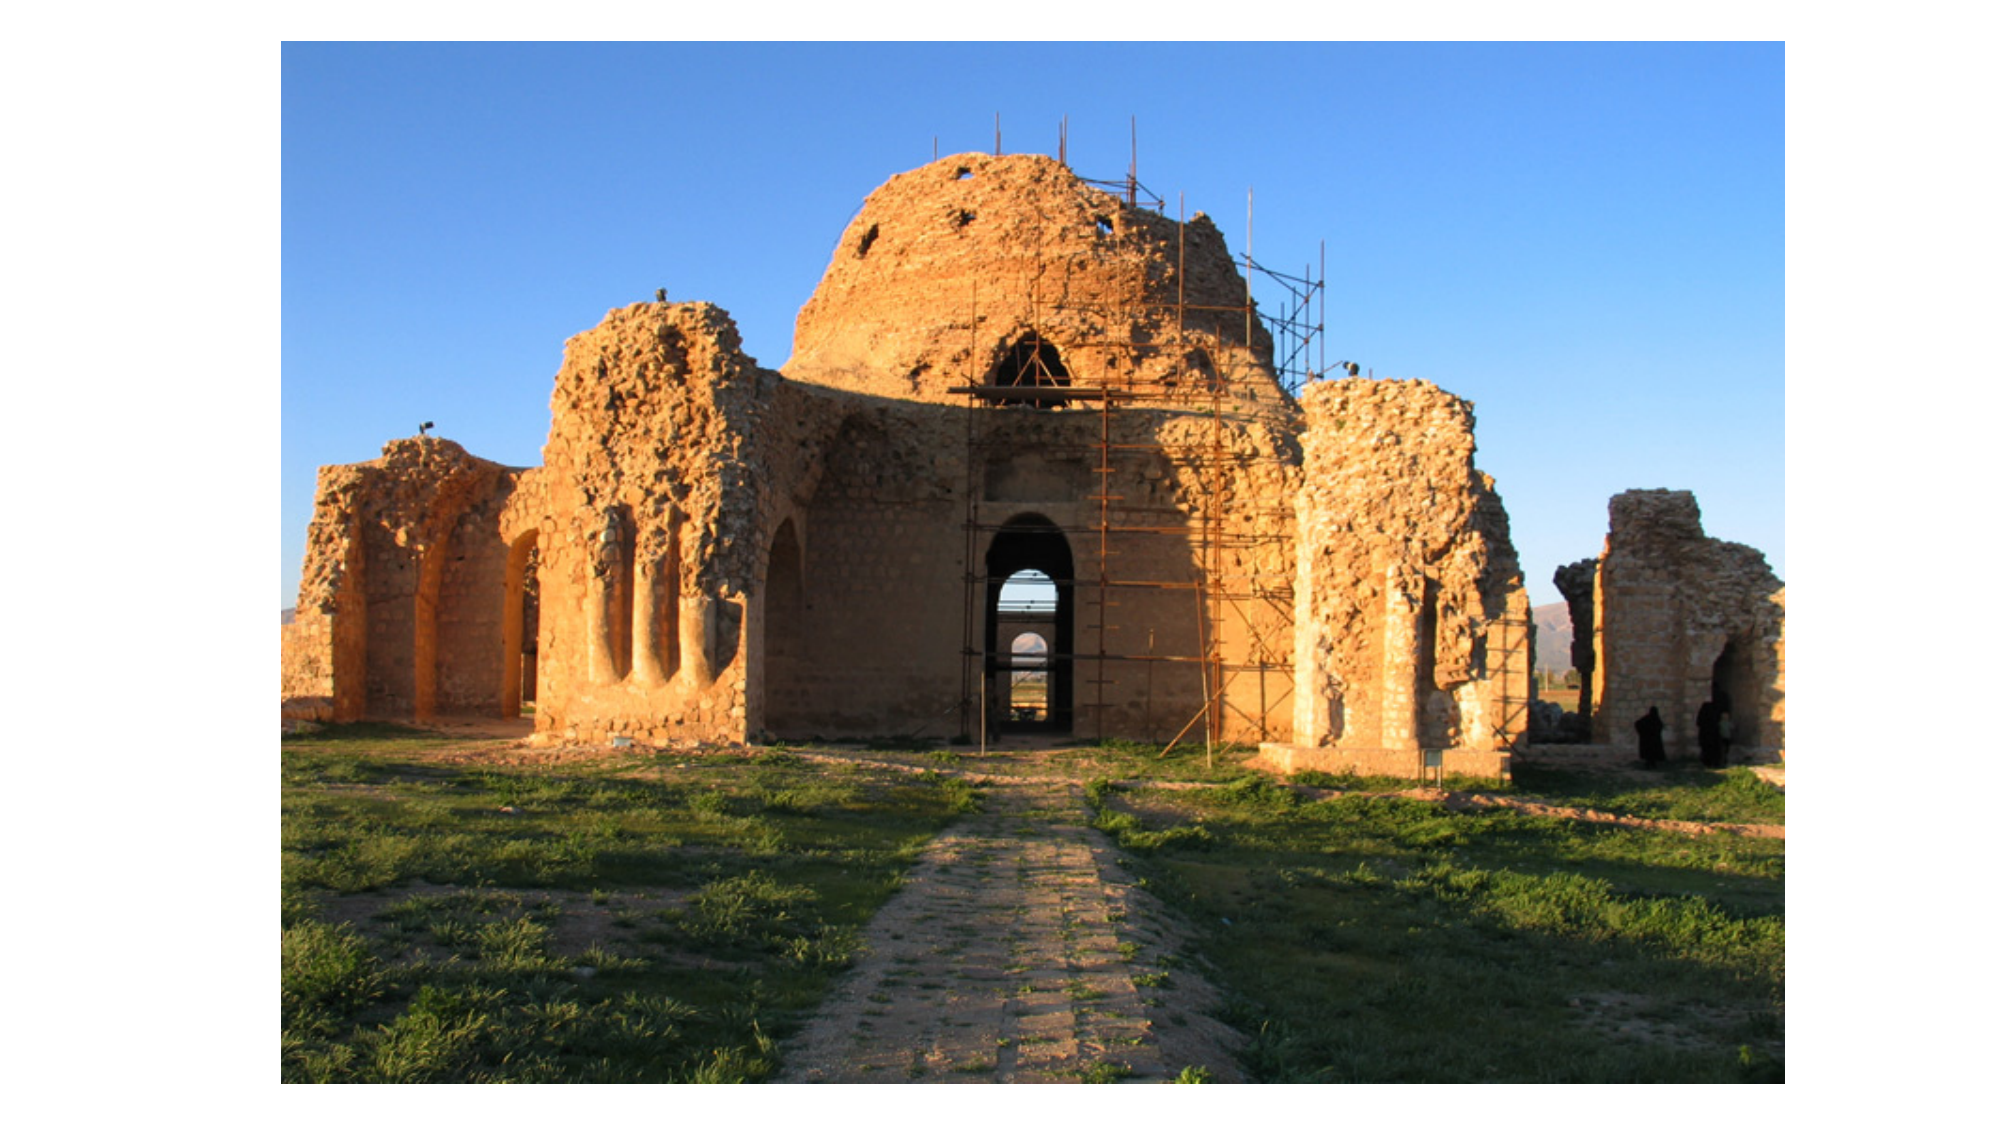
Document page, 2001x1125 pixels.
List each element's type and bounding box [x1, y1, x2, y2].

picture [281, 41, 1785, 1084]
